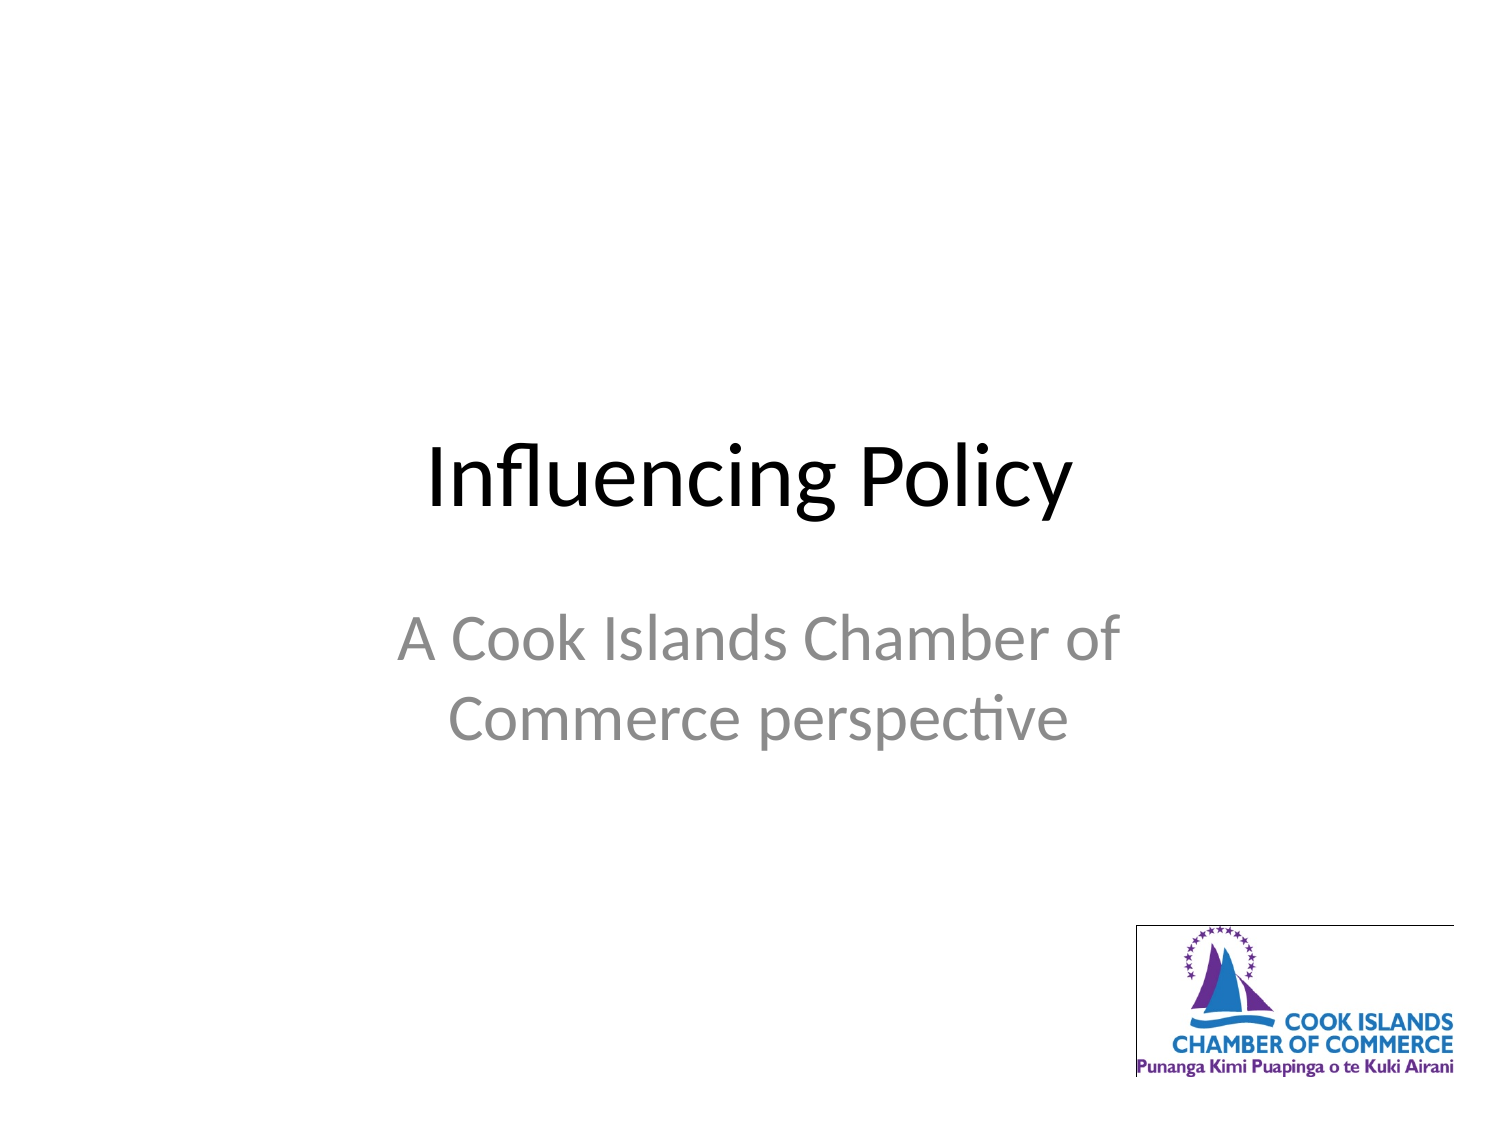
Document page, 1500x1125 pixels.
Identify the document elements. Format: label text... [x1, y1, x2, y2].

subtitle A Cook Islands Chamber of Commerce perspective [234, 585, 1285, 874]
title Influencing Policy [112, 349, 1388, 591]
picture [1136, 925, 1454, 1078]
